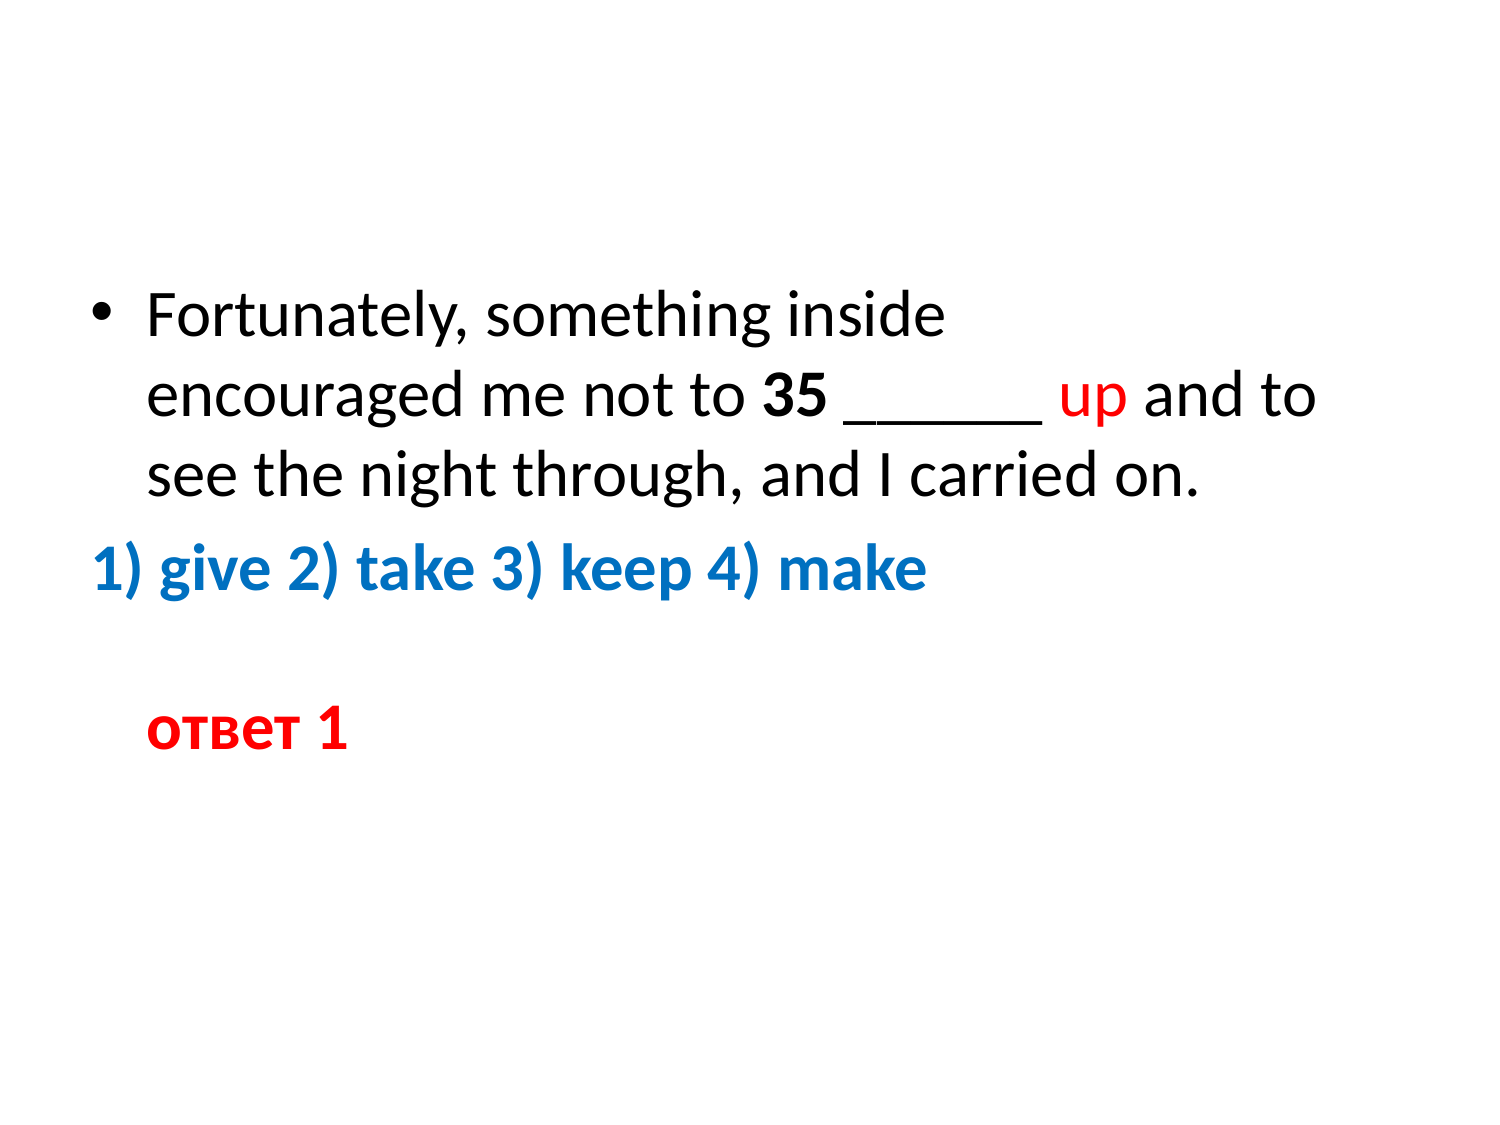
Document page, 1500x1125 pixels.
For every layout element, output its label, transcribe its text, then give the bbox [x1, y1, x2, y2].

list Fortunately, something inside encouraged me not to 35 ______ up and to see the night through, and I carried on. 1) give 2) take 3) keep 4) make ответ 1 [75, 262, 1425, 1005]
